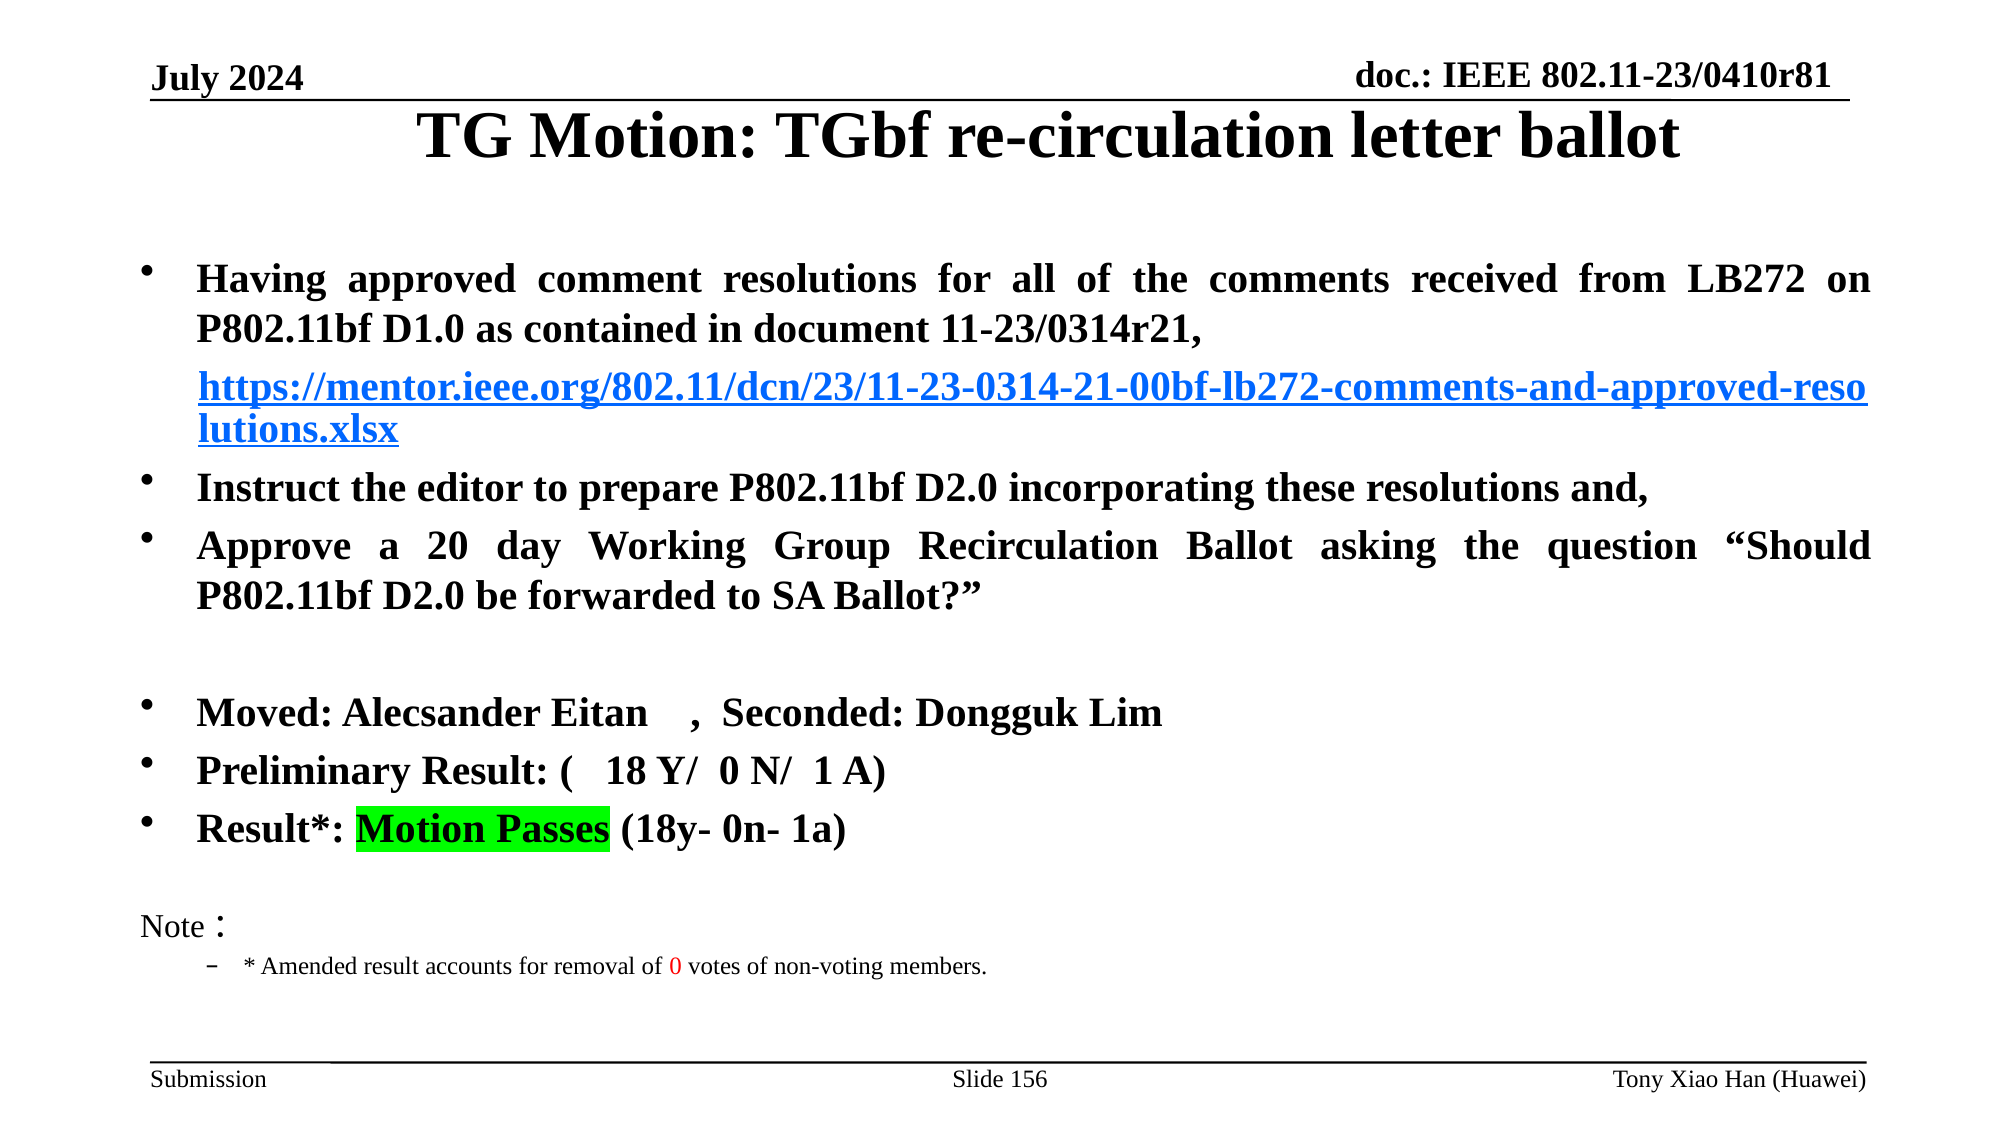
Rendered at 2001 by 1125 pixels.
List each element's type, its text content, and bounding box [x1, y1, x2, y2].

text_box Having approved comment resolutions for all of the comments received from LB272 on P802.11bf D1.0 as contained in document 11-23/0314r21, https://mentor.ieee.org/802.11/dcn/23/11-23-0314-21-00bf-lb272-comments-and-approved-resolutions.xlsx Instruct the editor to prepare P802.11bf D2.0 incorporating these resolutions and, Approve a 20 day Working Group Recirculation Ballot asking the question “Should P802.11bf D2.0 be forwarded to SA Ballot?” Moved: Alecsander Eitan , Seconded: Dongguk Lim Preliminary Result: ( 18 Y/ 0 N/ 1 A) Result*: Motion Passes (18y- 0n- 1a) Note： * Amended result accounts for removal of 0 votes of non-voting members. [125, 212, 1888, 1013]
text_box TG Motion: TGbf re-circulation letter ballot [362, 87, 1738, 175]
